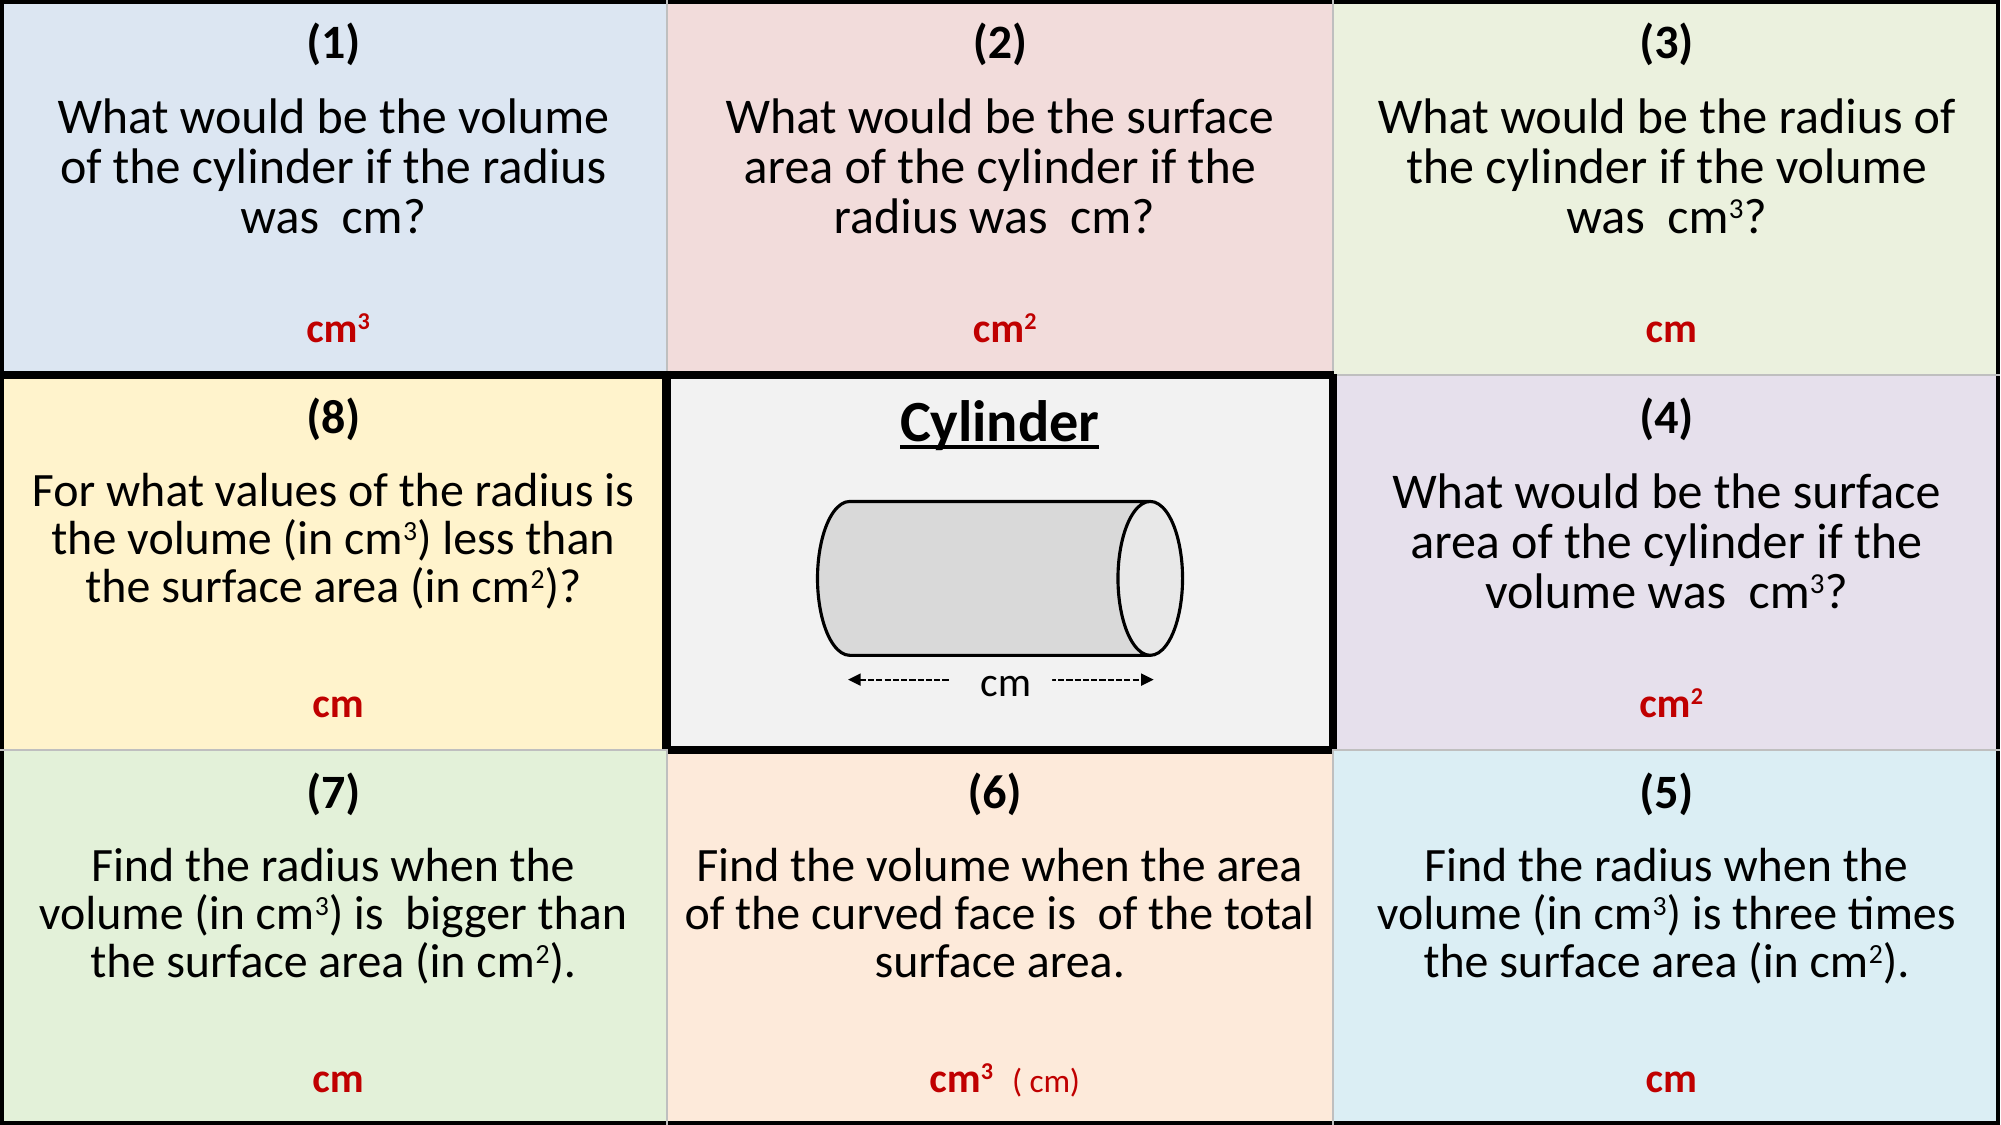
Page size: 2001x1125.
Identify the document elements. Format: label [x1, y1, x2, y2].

text_box [816, 500, 1184, 657]
